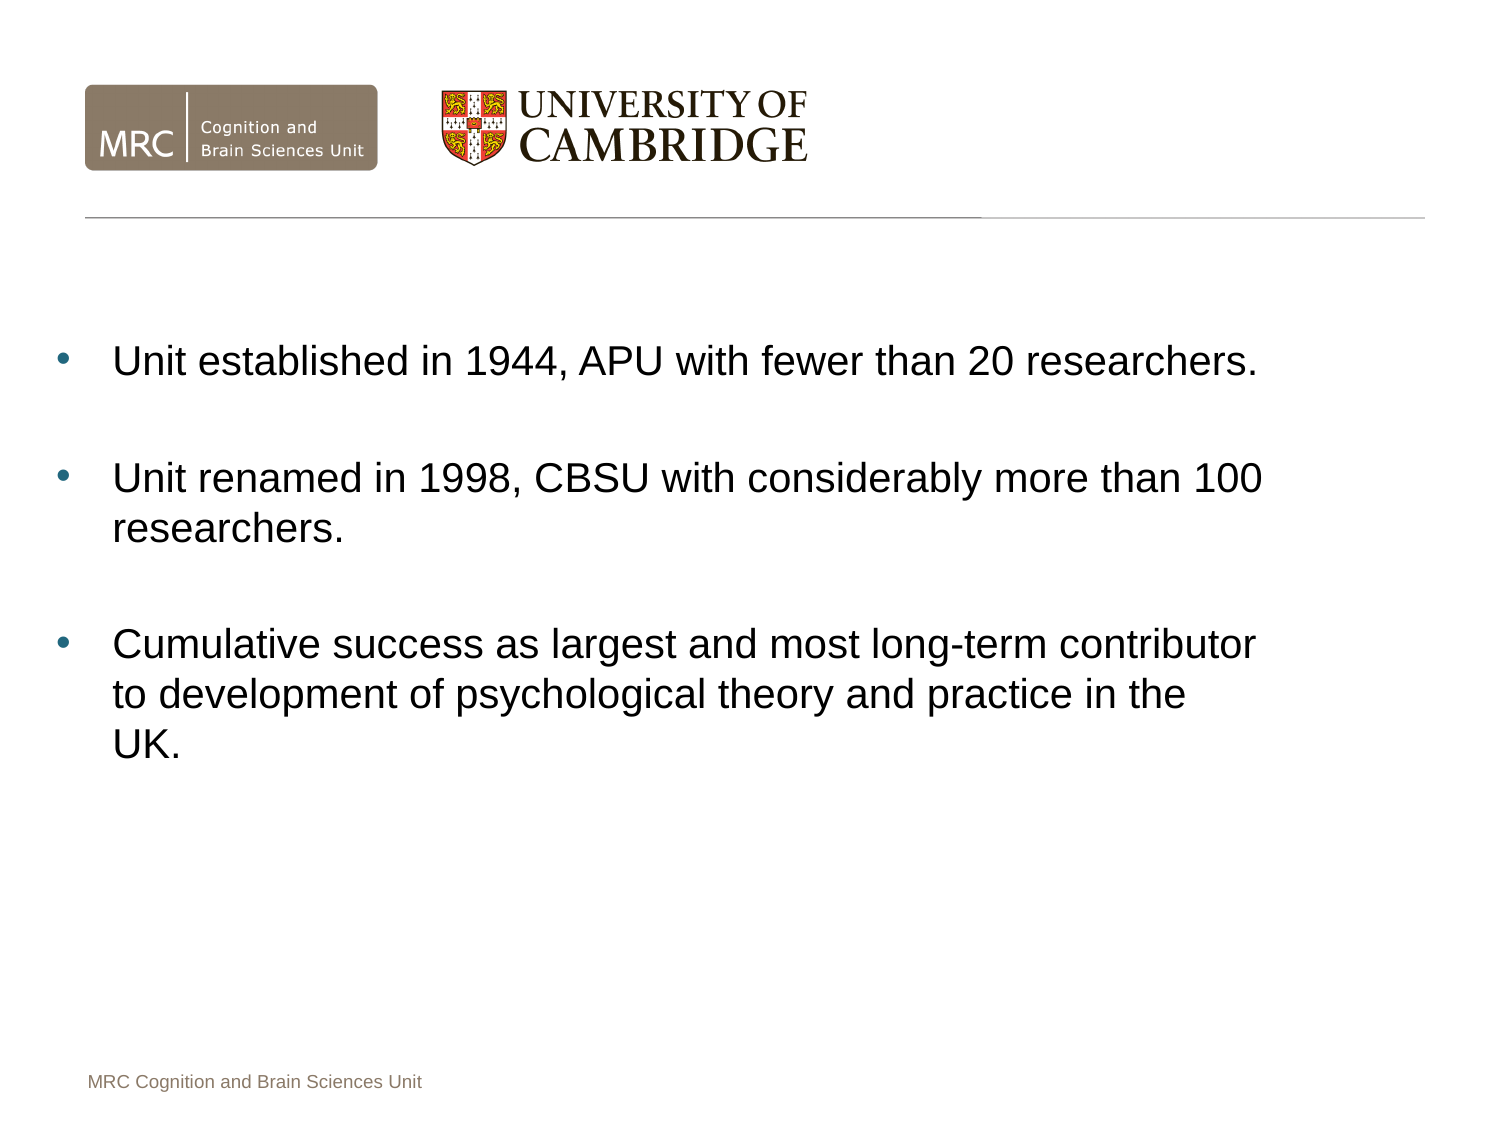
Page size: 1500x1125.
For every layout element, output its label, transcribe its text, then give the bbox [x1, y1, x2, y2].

text_box Unit established in 1944, APU with fewer than 20 researchers. Unit renamed in 1998, CBSU with considerably more than 100 researchers. Cumulative success as largest and most long-term contributor to development of psychological theory and practice in the UK. [41, 326, 1279, 775]
picture [0, 0, 1425, 255]
